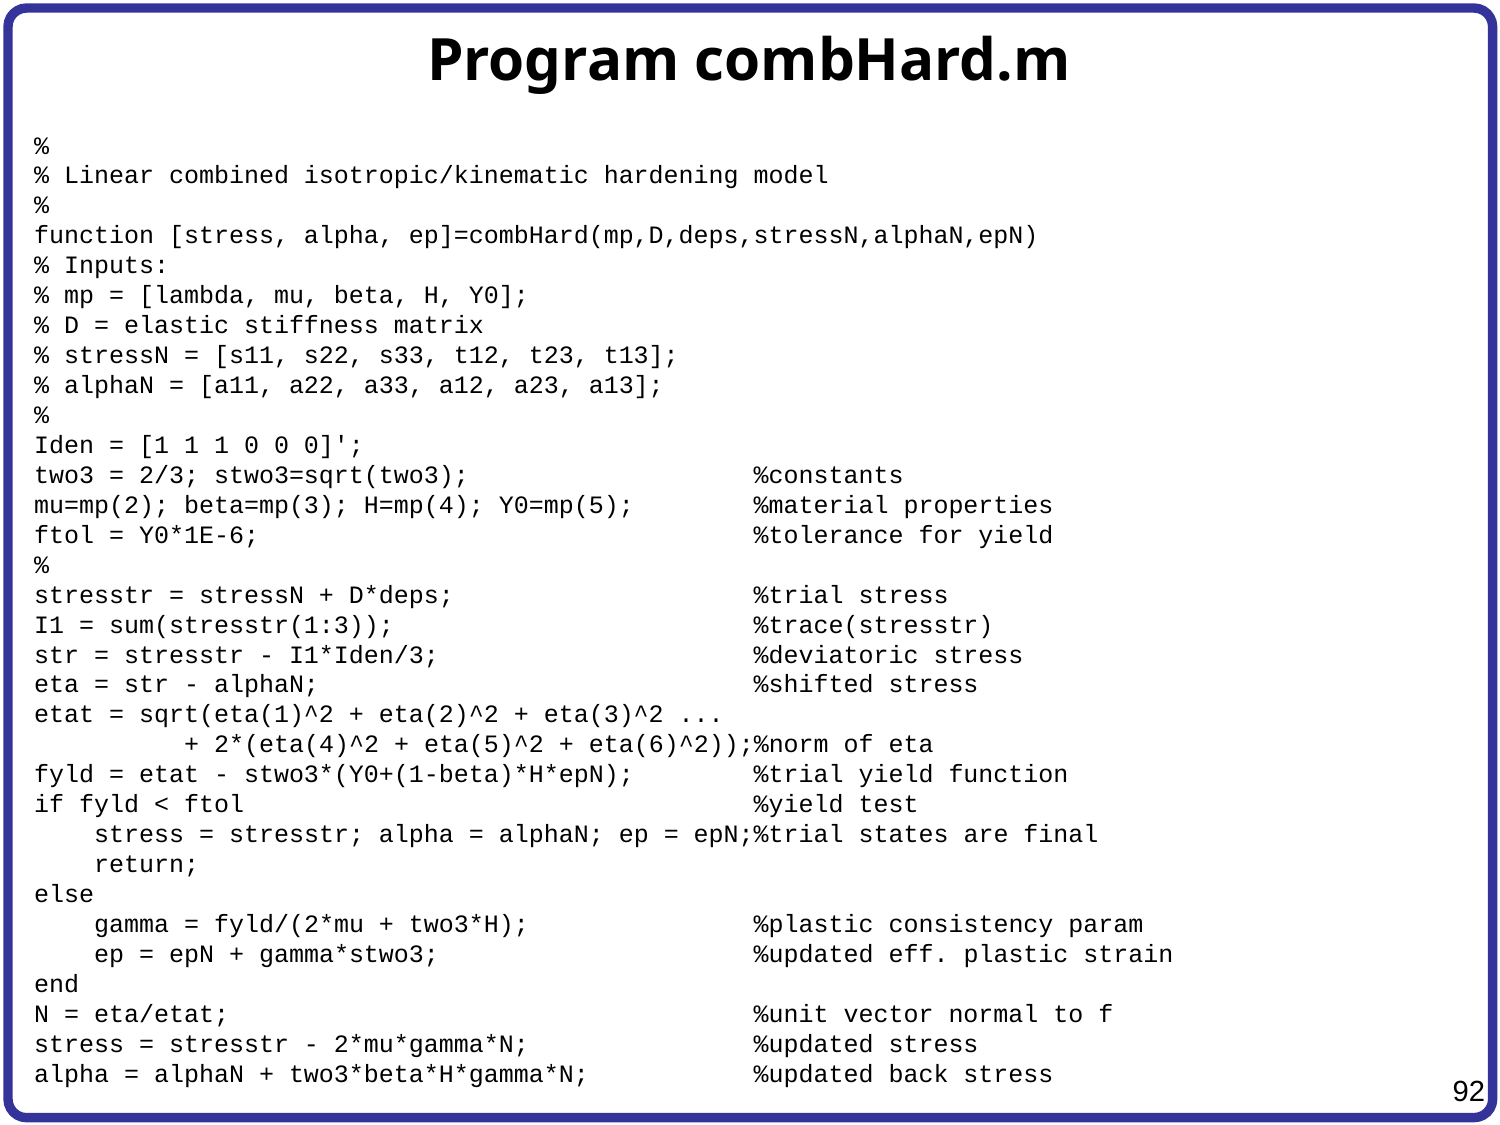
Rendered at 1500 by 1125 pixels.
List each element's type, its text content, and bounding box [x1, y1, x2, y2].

list % % Linear combined isotropic/kinematic hardening model % function [stress, alpha, ep]=combHard(mp,D,deps,stressN,alphaN,epN) % Inputs: % mp = [lambda, mu, beta, H, Y0]; % D = elastic stiffness matrix % stressN = [s11, s22, s33, t12, t23, t13]; % alphaN = [a11, a22, a33, a12, a23, a13]; % Iden = [1 1 1 0 0 0]'; two3 = 2/3; stwo3=sqrt(two3); %constants mu=mp(2); beta=mp(3); H=mp(4); Y0=mp(5); %material properties ftol = Y0*1E-6; %tolerance for yield % stresstr = stressN + D*deps; %trial stress I1 = sum(stresstr(1:3)); %trace(stresstr) str = stresstr - I1*Iden/3; %deviatoric stress eta = str - alphaN; %shifted stress etat = sqrt(eta(1)^2 + eta(2)^2 + eta(3)^2 ... + 2*(eta(4)^2 + eta(5)^2 + eta(6)^2));%norm of eta fyld = etat - stwo3*(Y0+(1-beta)*H*epN); %trial yield function if fyld < ftol %yield test stress = stresstr; alpha = alphaN; ep = epN;%trial states are final return; else gamma = fyld/(2*mu + two3*H); %plastic consistency param ep = epN + gamma*stwo3; %updated eff. plastic strain end N = eta/etat; %unit vector normal to f stress = stresstr - 2*mu*gamma*N; %updated stress alpha = alphaN + two3*beta*H*gamma*N; %updated back stress [18, 121, 1481, 1086]
title Program combHard.m [6, 7, 1492, 106]
